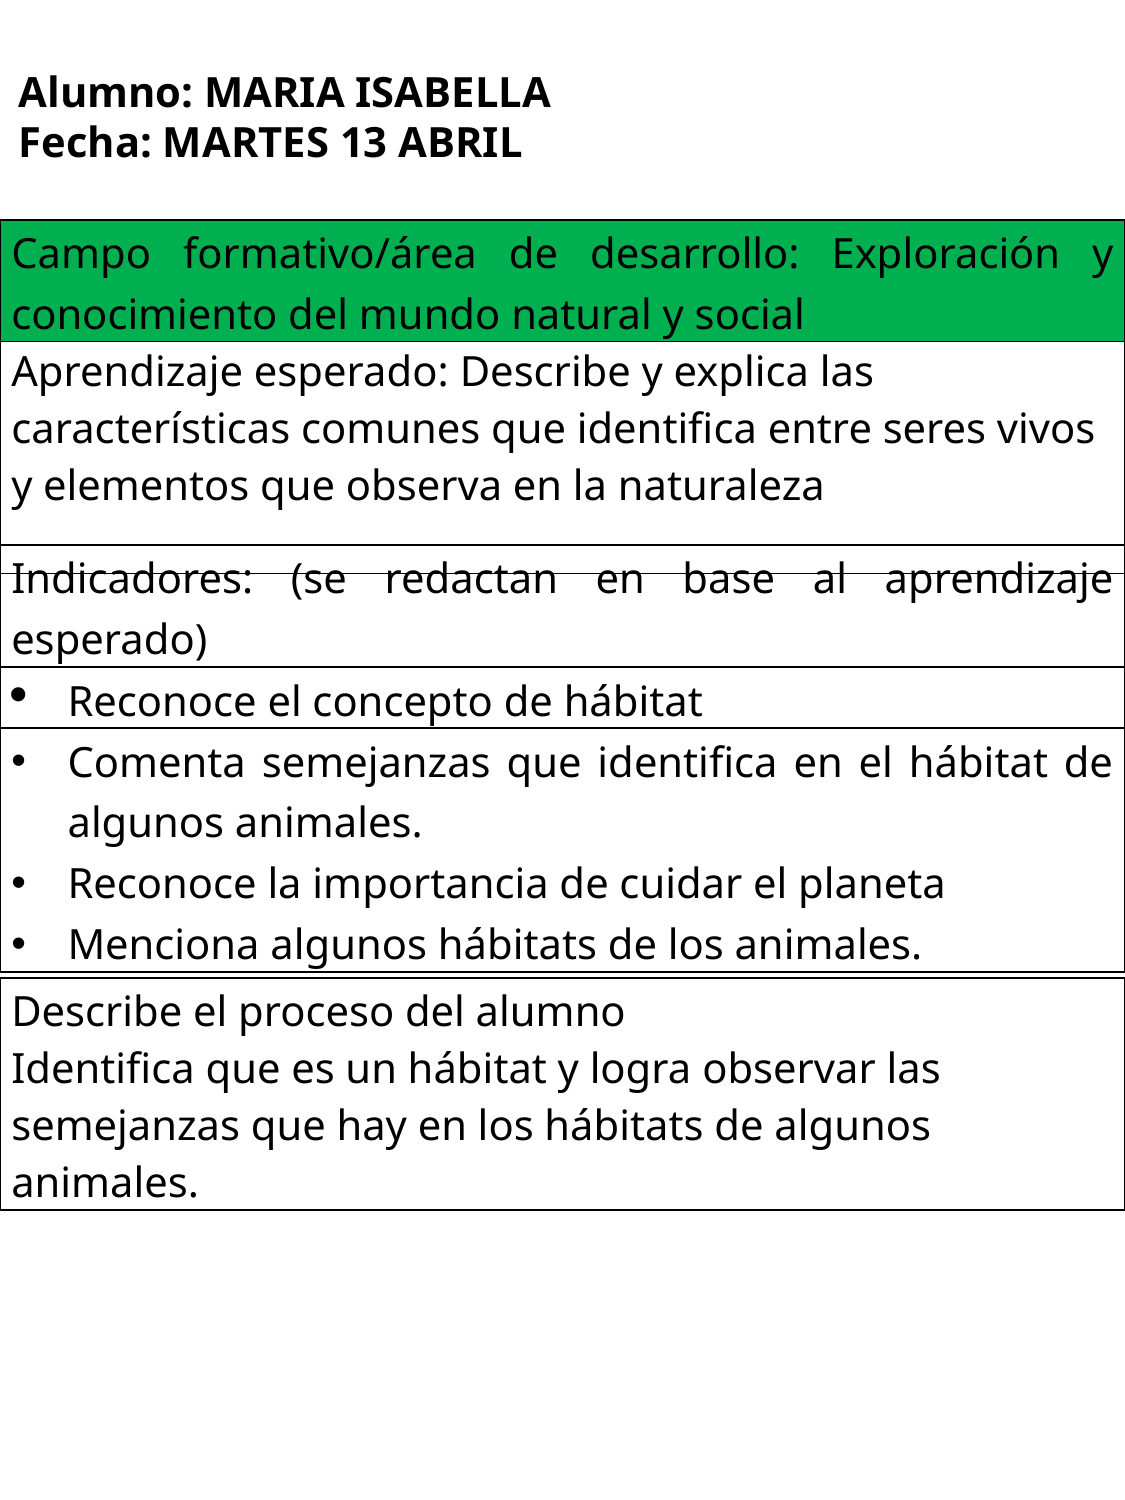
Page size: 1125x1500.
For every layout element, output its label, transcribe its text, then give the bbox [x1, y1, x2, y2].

table_header Describe el proceso del alumno Identifica que es un hábitat y logra observar las semejanzas que hay en los hábitats de algunos animales. [1, 979, 1124, 1209]
text_box Alumno: MARIA ISABELLA Fecha: MARTES 13 ABRIL [3, 58, 784, 219]
table_cell Aprendizaje esperado: Describe y explica las características comunes que identifica entre seres vivos y elementos que observa en la naturaleza [1, 342, 1124, 544]
table_header Indicadores: (se redactan en base al aprendizaje esperado) [1, 546, 1124, 666]
table_cell Reconoce el concepto de hábitat [1, 668, 1124, 727]
table_cell Comenta semejanzas que identifica en el hábitat de algunos animales. Reconoce la importancia de cuidar el planeta Menciona algunos hábitats de los animales. [1, 729, 1124, 971]
table_header Campo formativo/área de desarrollo: Exploración y conocimiento del mundo natural y social [1, 221, 1124, 341]
